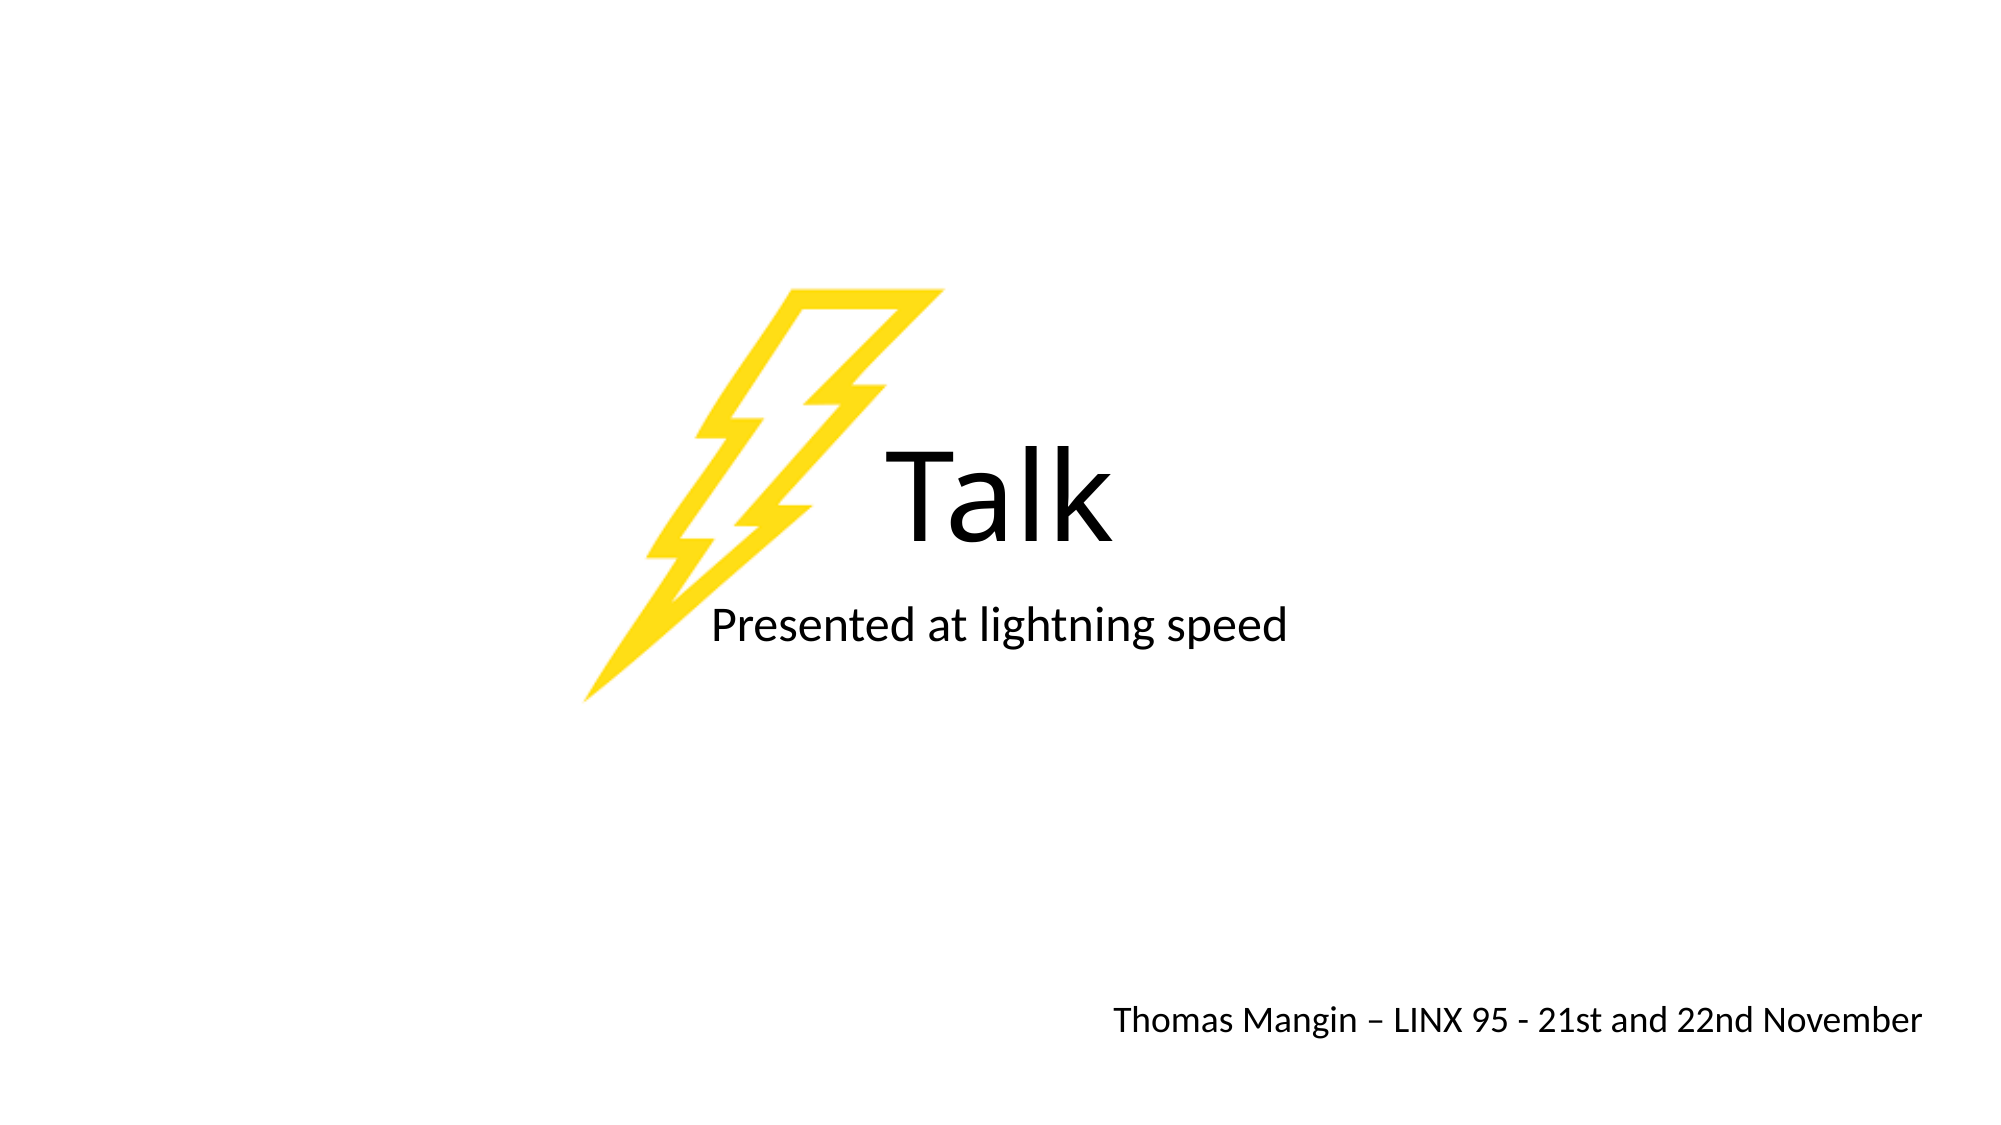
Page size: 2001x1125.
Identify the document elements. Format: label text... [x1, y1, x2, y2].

picture [522, 268, 1001, 727]
subtitle Presented at lightning speed [249, 590, 1750, 863]
title Talk [249, 184, 1750, 576]
text_box Thomas Mangin – LINX 95 - 21st and 22nd November [1098, 987, 1939, 1048]
